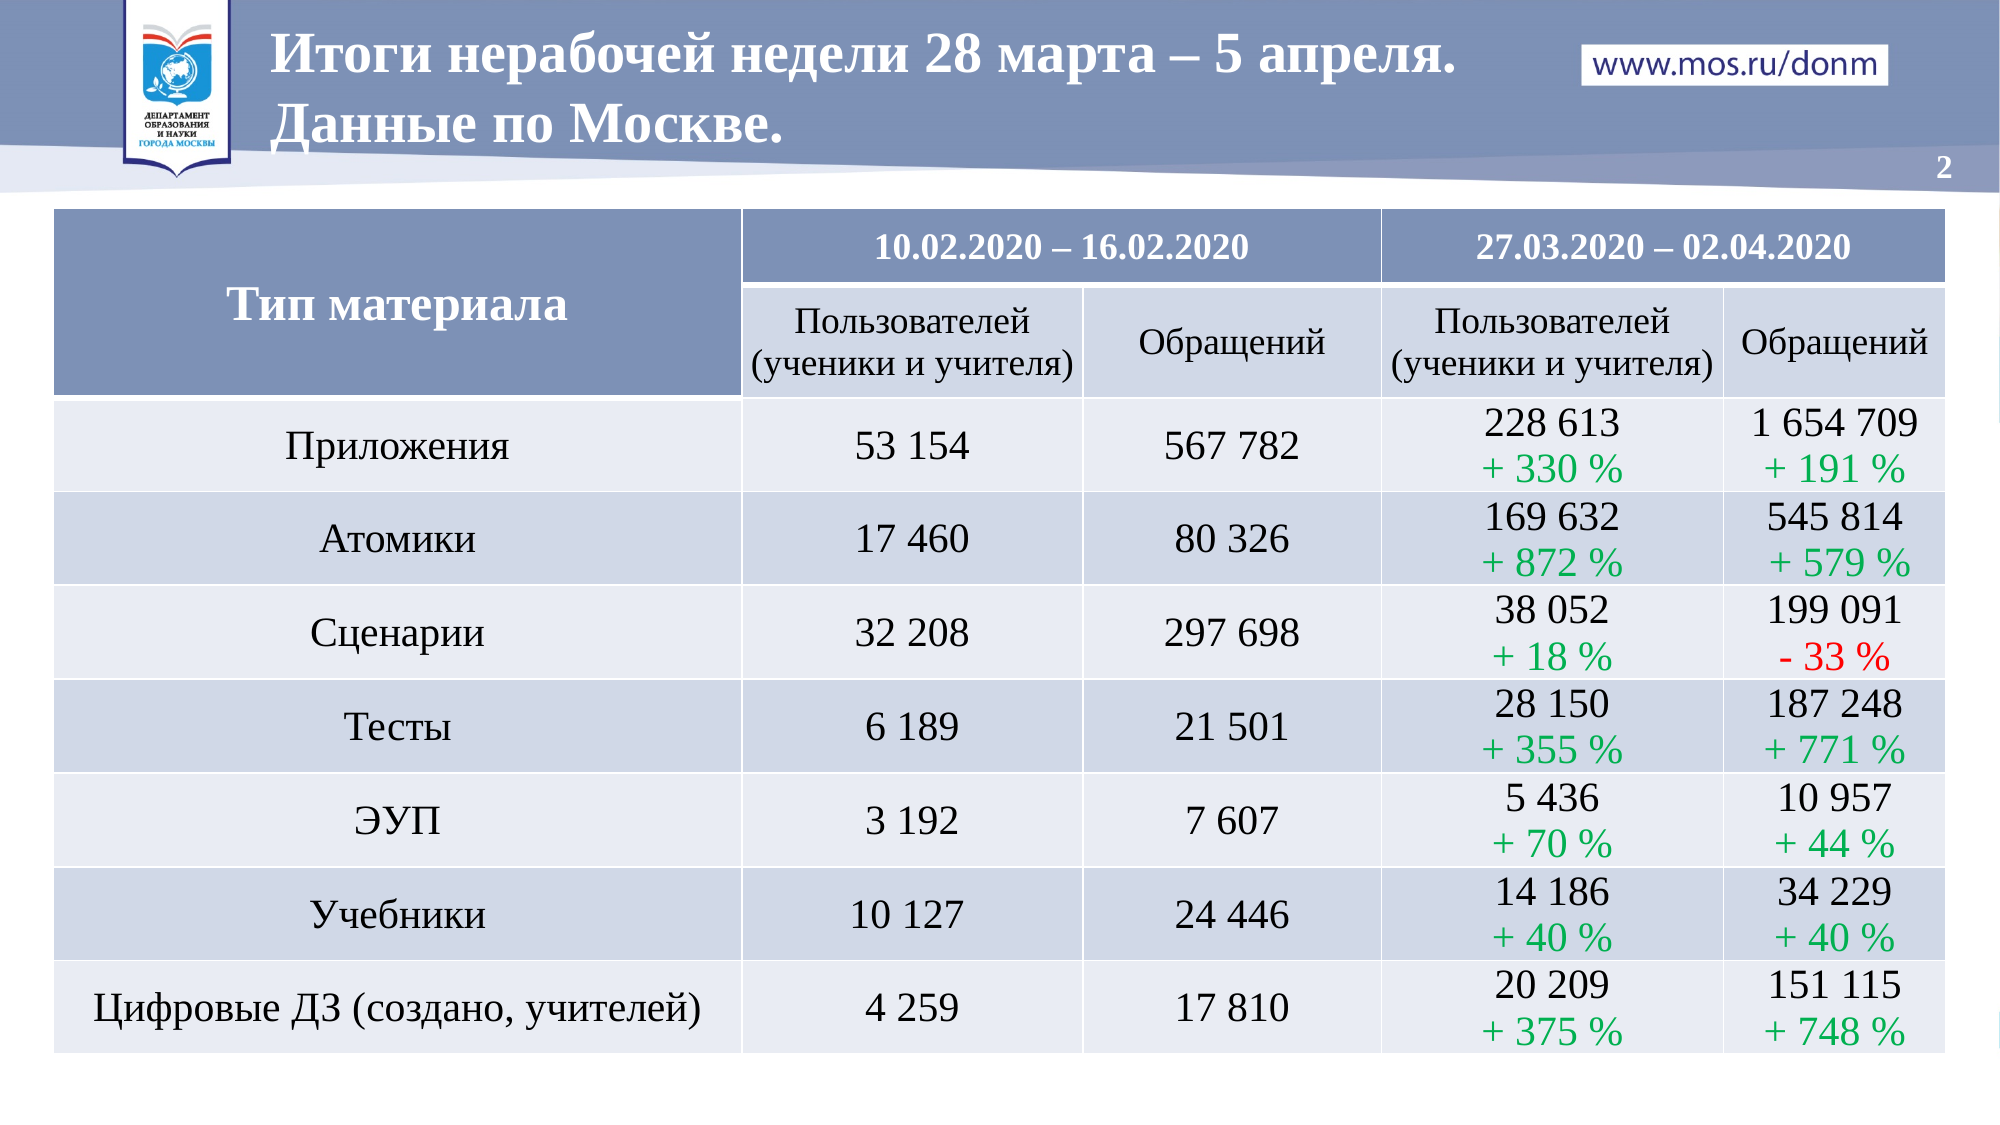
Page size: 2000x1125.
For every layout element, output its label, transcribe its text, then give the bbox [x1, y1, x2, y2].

table_cell Учебники [54, 868, 741, 960]
table_cell 14 186 + 40 % [1382, 868, 1723, 960]
table_cell Обращений [1084, 288, 1381, 397]
picture [0, 0, 2000, 1125]
table_header 27.03.2020 – 02.04.2020 [1382, 209, 1945, 282]
table_cell 28 150 + 355 % [1382, 680, 1723, 772]
table_cell 151 115 + 748 % [1724, 961, 1945, 1053]
table_cell Цифровые ДЗ (создано, учителей) [54, 961, 741, 1053]
table_cell Приложения [54, 401, 741, 491]
table_cell 199 091 - 33 % [1724, 586, 1945, 678]
table_cell 3 192 [743, 774, 1082, 866]
table_cell ЭУП [54, 774, 741, 866]
text_box 2 [1501, 134, 1968, 195]
table_cell Сценарии [54, 586, 741, 678]
table_cell Обращений [1724, 288, 1945, 397]
table_cell 5 436 + 70 % [1382, 774, 1723, 866]
table_header 10.02.2020 – 16.02.2020 [743, 209, 1381, 282]
table_cell 6 189 [743, 680, 1082, 772]
table_cell 53 154 [743, 399, 1082, 491]
table_cell 169 632 + 872 % [1382, 492, 1723, 584]
table_cell Атомики [54, 492, 741, 584]
table_cell Пользователей (ученики и учителя) [743, 288, 1082, 397]
table_cell Тесты [54, 680, 741, 772]
slide_number 2 [1490, 999, 1957, 1060]
table_cell 10 957 + 44 % [1724, 774, 1945, 866]
text_box Итоги нерабочей недели 28 марта – 5 апреля. Данные по Москве. [255, 7, 1615, 162]
table_cell 24 446 [1084, 868, 1381, 960]
table_cell 567 782 [1084, 399, 1381, 491]
table_cell 1 654 709 + 191 % [1724, 399, 1945, 491]
table_cell 7 607 [1084, 774, 1381, 866]
table_cell 17 460 [743, 492, 1082, 584]
table_cell 228 613 + 330 % [1382, 399, 1723, 491]
table_cell 38 052 + 18 % [1382, 586, 1723, 678]
table_cell 10 127 [743, 868, 1082, 960]
table_cell 34 229 + 40 % [1724, 868, 1945, 960]
table_cell Пользователей (ученики и учителя) [1382, 288, 1723, 397]
table_cell 32 208 [743, 586, 1082, 678]
table_cell 80 326 [1084, 492, 1381, 584]
table_cell 297 698 [1084, 586, 1381, 678]
table_cell 545 814 + 579 % [1724, 492, 1945, 584]
table_cell 21 501 [1084, 680, 1381, 772]
table_cell 4 259 [743, 961, 1082, 1053]
table_cell 20 209 + 375 % [1382, 961, 1723, 1053]
table_cell 17 810 [1084, 961, 1381, 1053]
table_header Тип материала [54, 209, 741, 395]
table_cell 187 248 + 771 % [1724, 680, 1945, 772]
